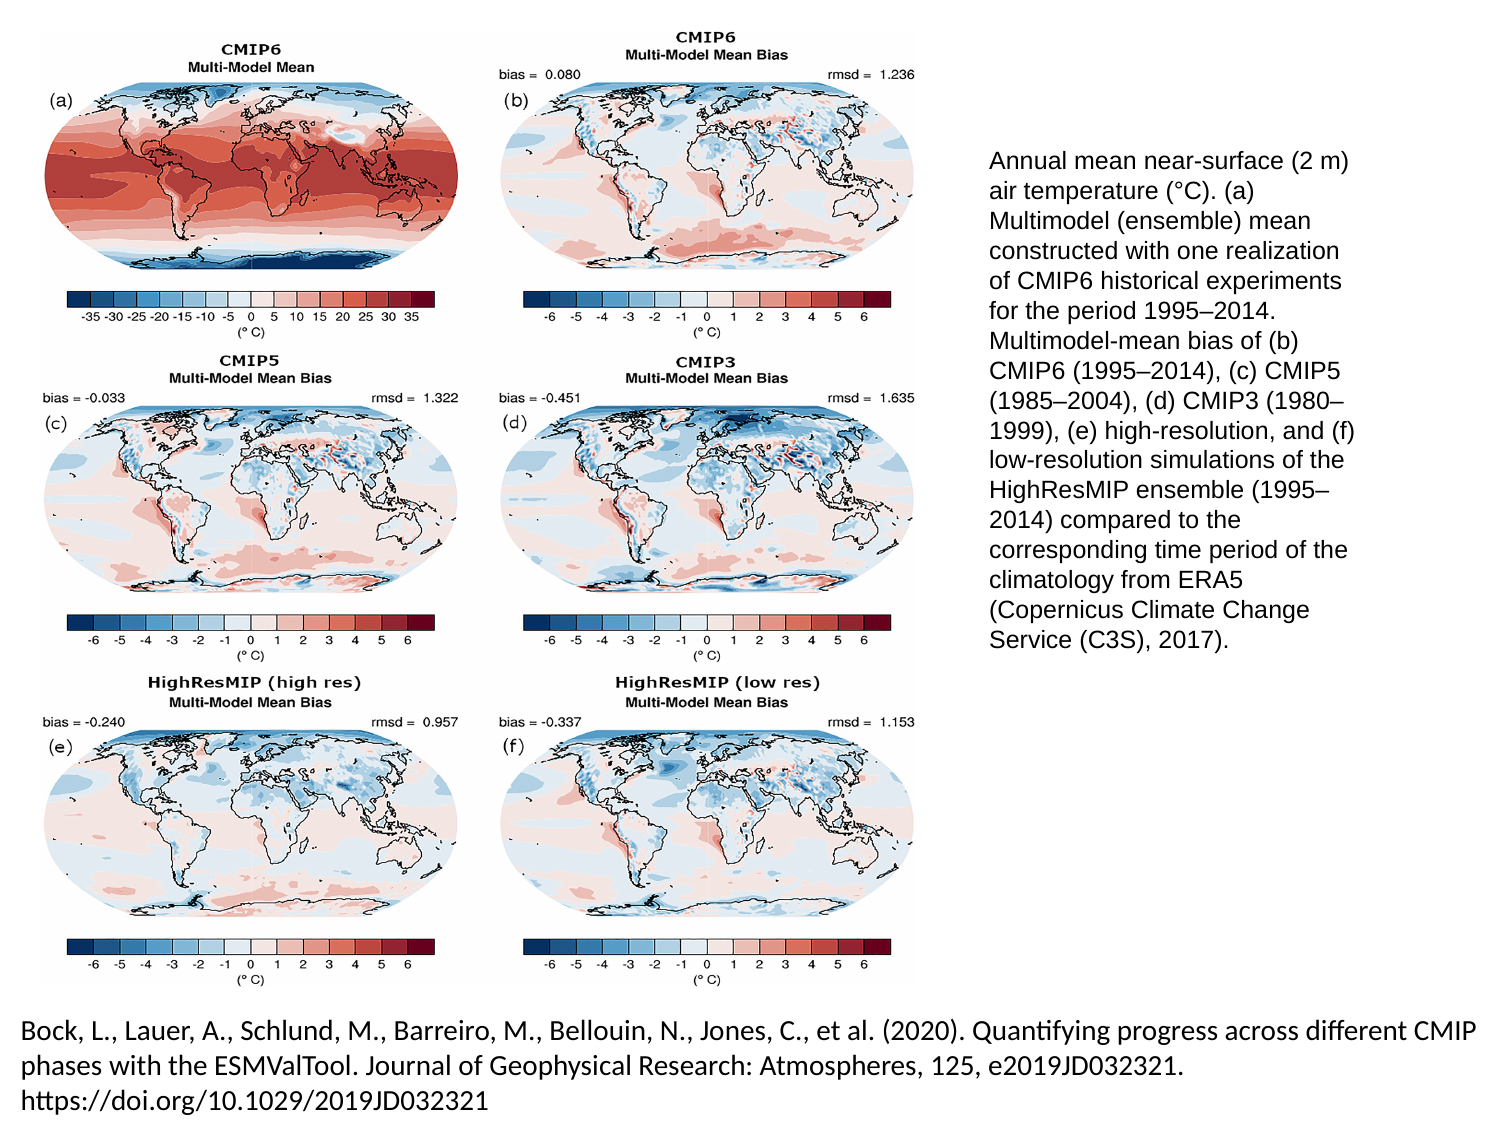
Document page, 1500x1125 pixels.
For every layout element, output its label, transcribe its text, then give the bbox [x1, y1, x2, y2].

picture [40, 30, 916, 988]
text_box Annual mean near‐surface (2 m) air temperature (°C). (a) Multimodel (ensemble) mean constructed with one realization of CMIP6 historical experiments for the period 1995–2014. Multimodel‐mean bias of (b) CMIP6 (1995–2014), (c) CMIP5 (1985–2004), (d) CMIP3 (1980–1999), (e) high‐resolution, and (f) low‐resolution simulations of the HighResMIP ensemble (1995–2014) compared to the corresponding time period of the climatology from ERA5 (Copernicus Climate Change Service (C3S), 2017). [974, 137, 1377, 661]
text_box Bock, L., Lauer, A., Schlund, M., Barreiro, M., Bellouin, N., Jones, C., et al. (2020). Quantifying progress across different CMIP phases with the ESMValTool. Journal of Geophysical Research: Atmospheres, 125, e2019JD032321. https://doi.org/10.1029/2019JD032321 [5, 1003, 1500, 1124]
